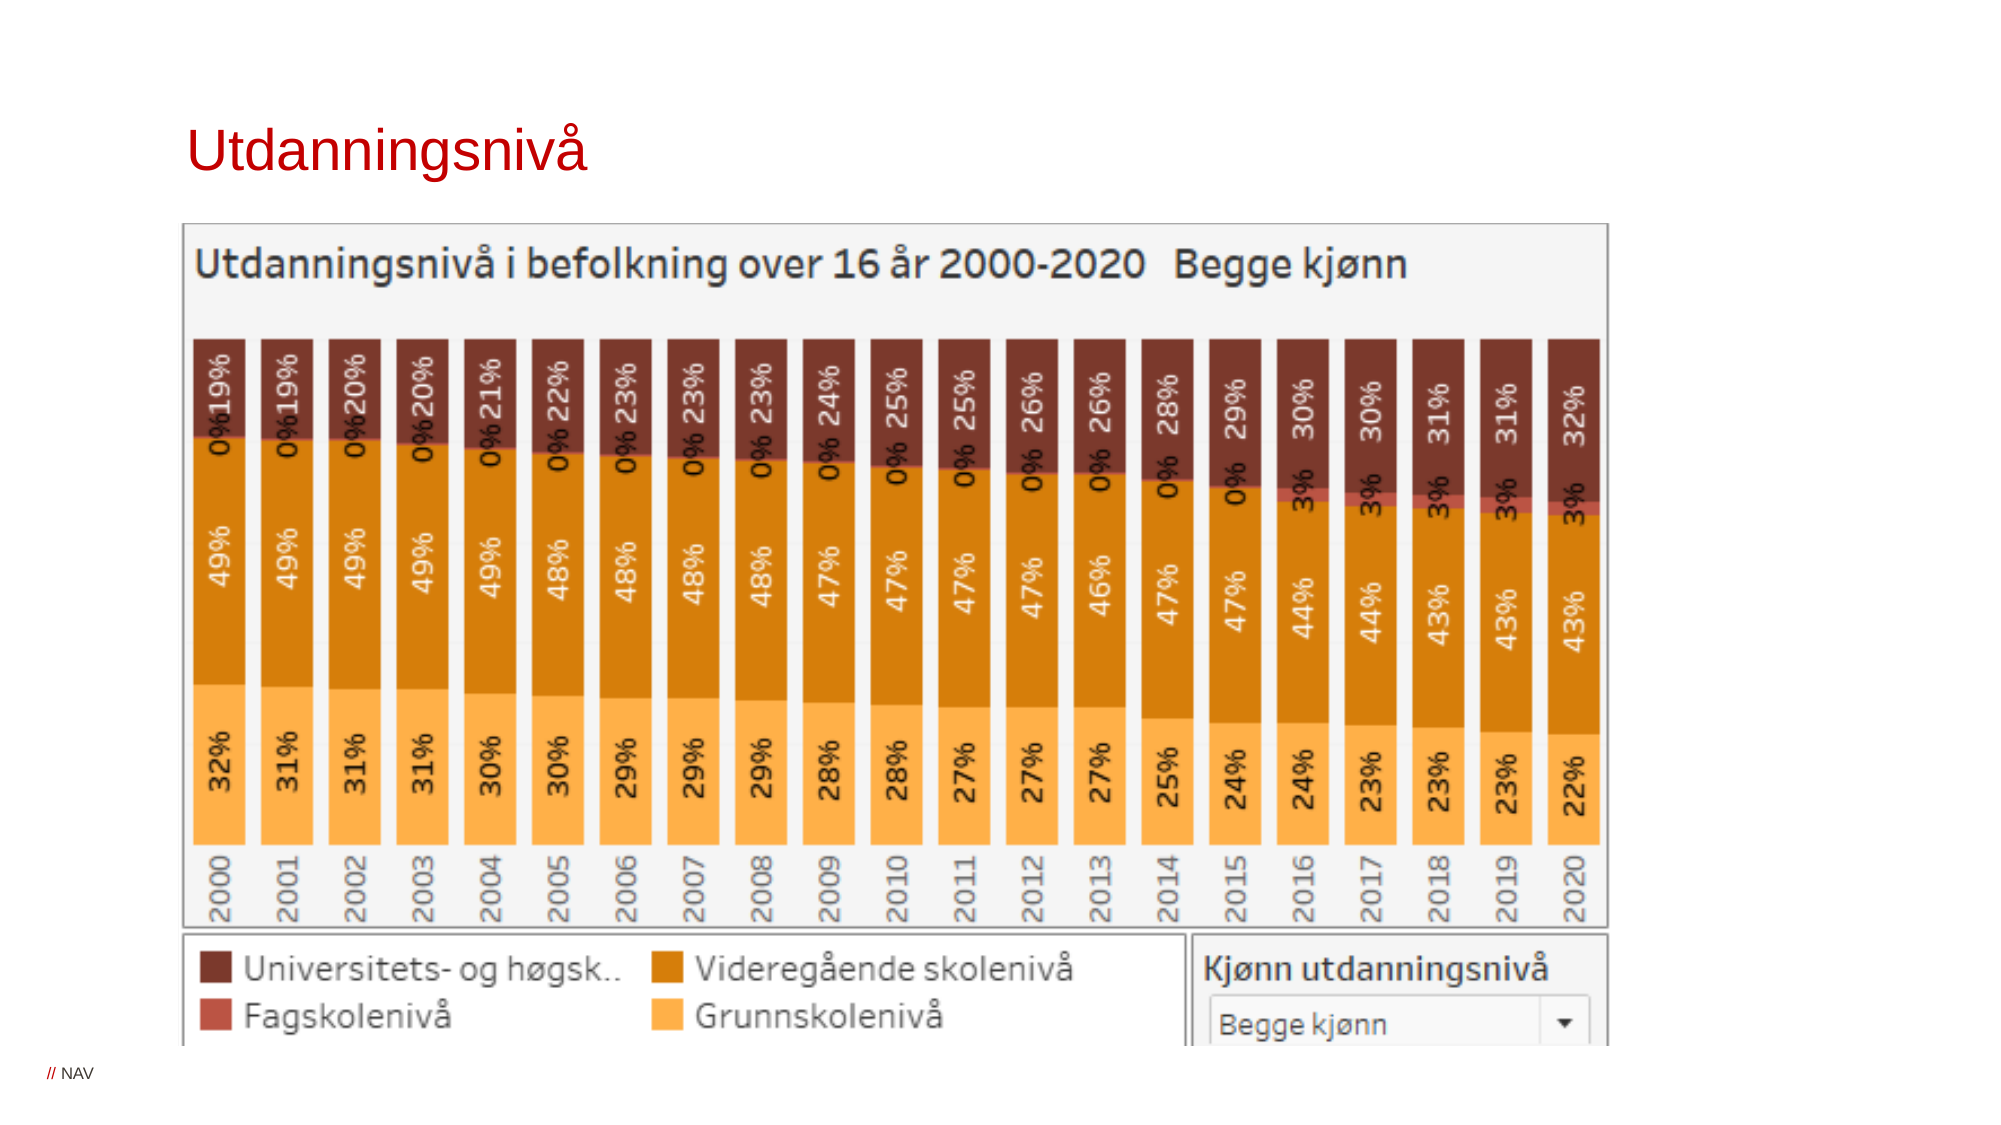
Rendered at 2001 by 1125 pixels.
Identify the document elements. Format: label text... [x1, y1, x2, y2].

picture [178, 223, 1617, 1046]
title Utdanningsnivå [171, 64, 1897, 240]
